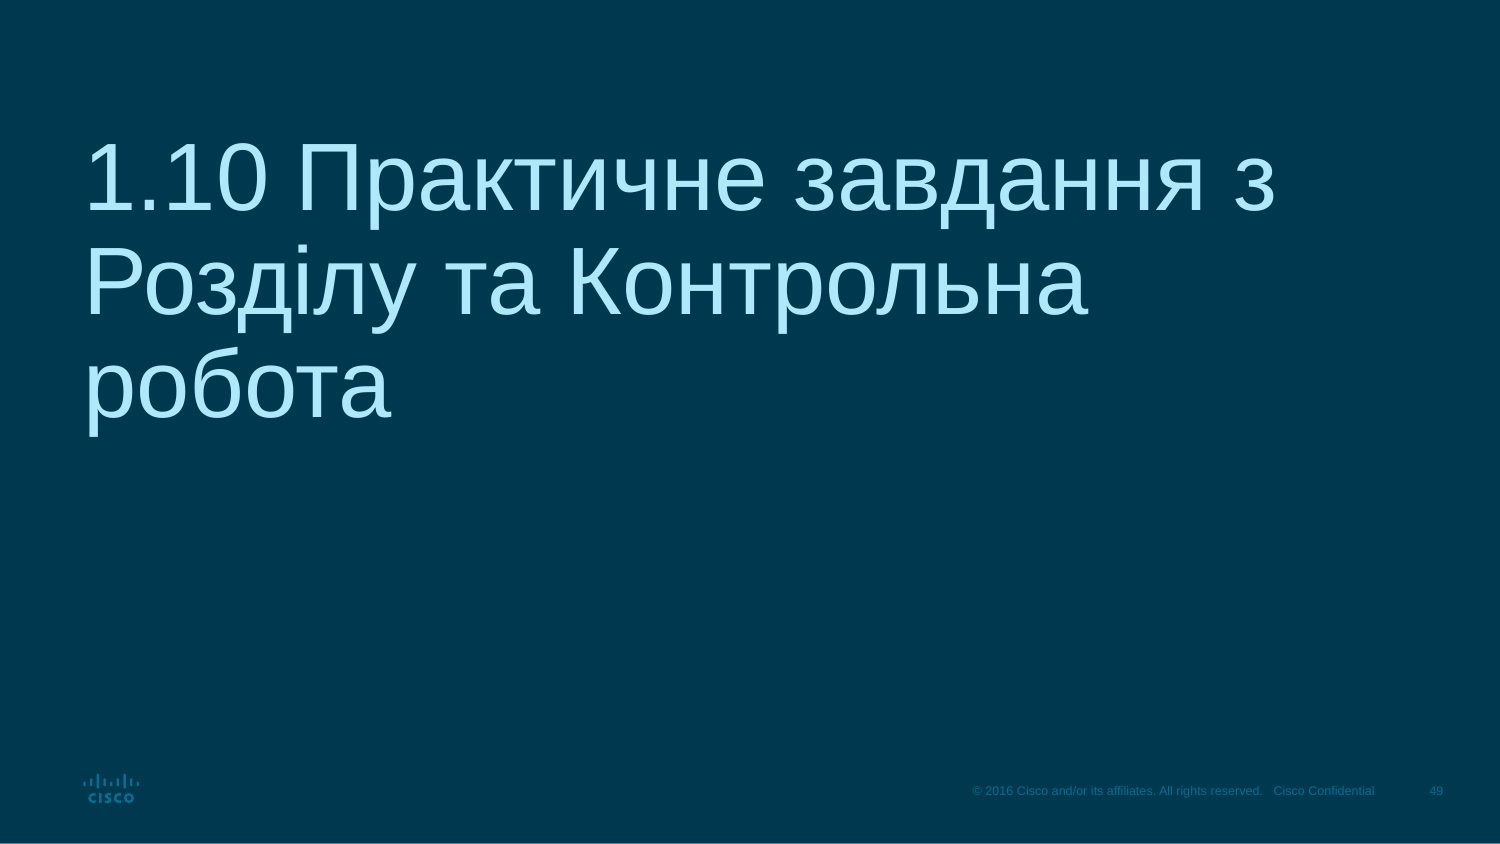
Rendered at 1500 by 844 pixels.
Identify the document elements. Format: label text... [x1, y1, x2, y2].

picture [180, 145, 194, 150]
picture [303, 145, 356, 150]
picture [101, 145, 115, 150]
picture [228, 144, 257, 150]
title 1.10 Практичне завдання з Розділу та Контрольна робота [68, 150, 1315, 446]
